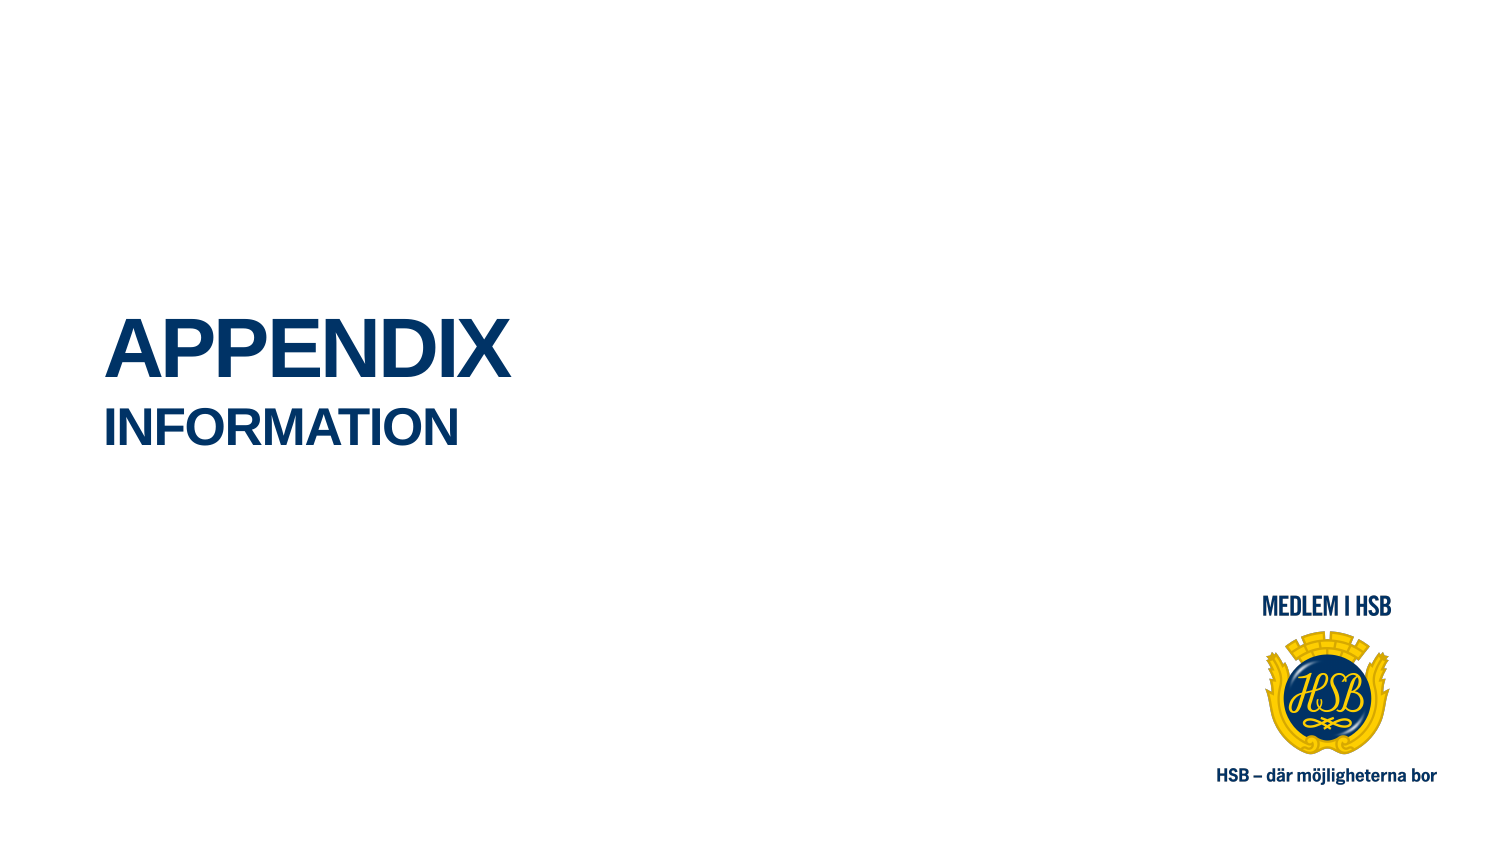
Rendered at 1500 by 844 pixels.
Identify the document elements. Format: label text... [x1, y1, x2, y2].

subtitle Information [103, 399, 1370, 462]
title Appendix [103, 294, 1370, 397]
picture [1196, 574, 1458, 806]
